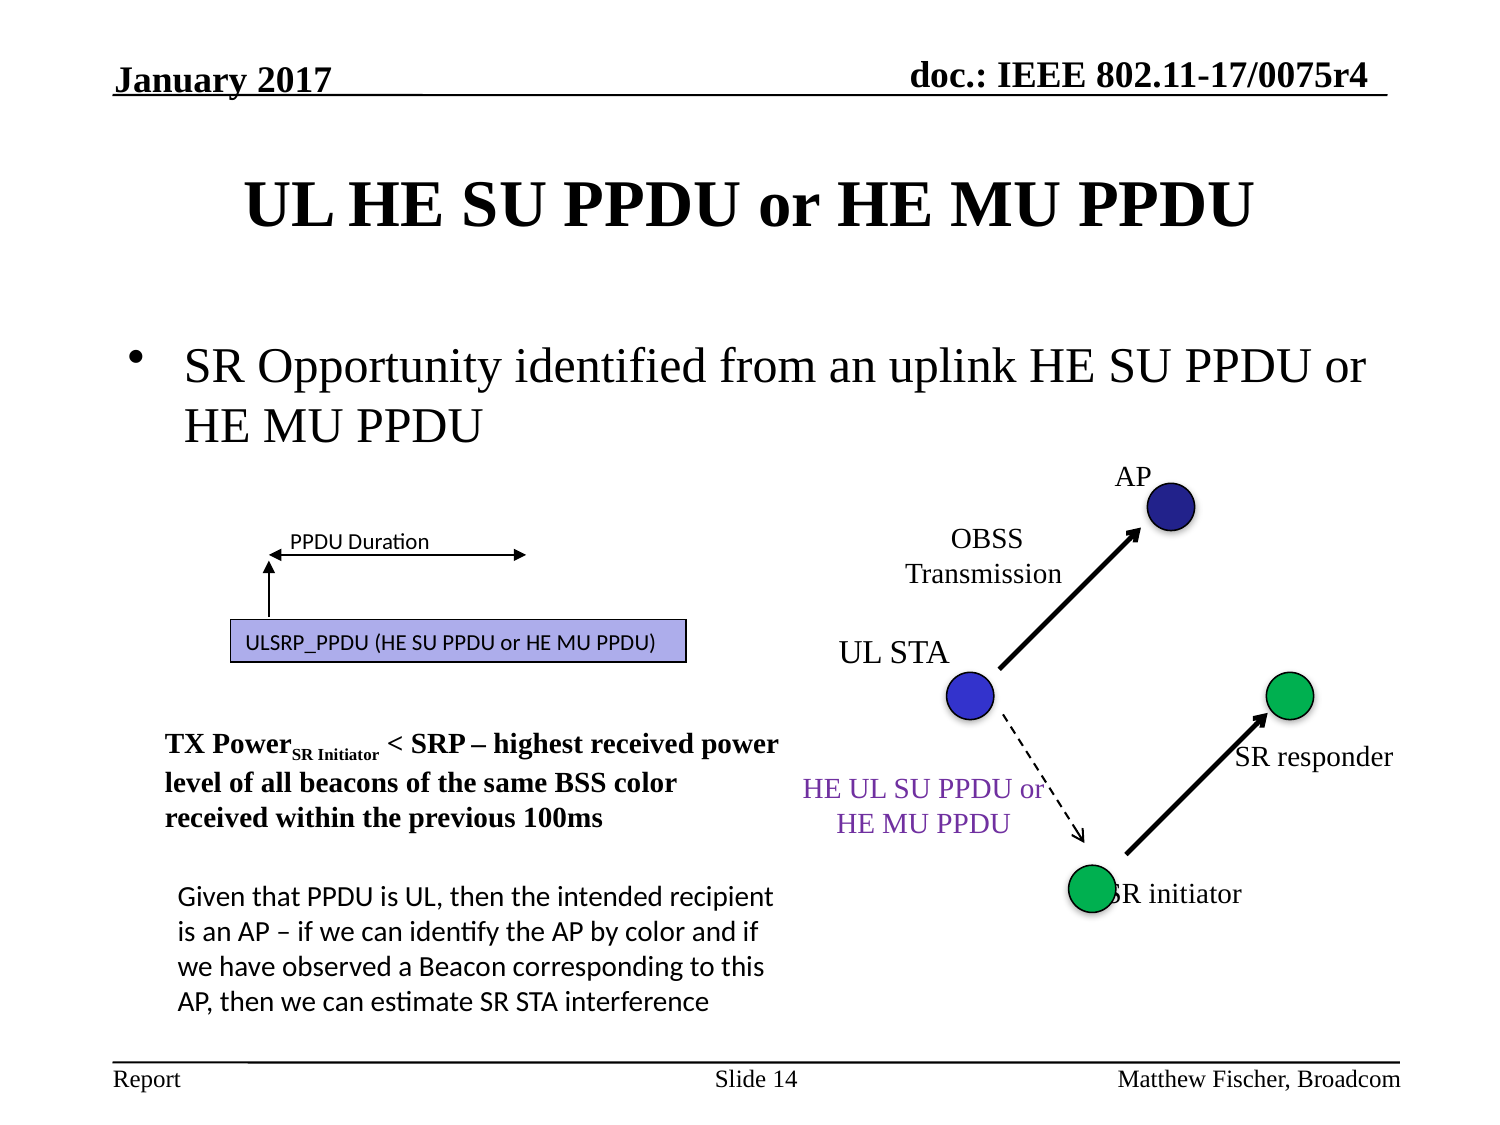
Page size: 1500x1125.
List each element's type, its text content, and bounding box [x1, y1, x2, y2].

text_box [1002, 714, 1085, 844]
text_box SR initiator [1105, 866, 1262, 917]
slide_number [114, 54, 335, 100]
text_box Given that PPDU is UL, then the intended recipient is an AP – if we can identify the AP by color and if we have observed a Beacon corresponding to this AP, then we can estimate SR STA interference [162, 869, 813, 914]
title UL HE SU PPDU or HE MU PPDU [112, 112, 1388, 288]
text_box TX PowerSR Initiator < SRP – highest received power level of all beacons of the same BSS color received within the previous 100ms [149, 716, 797, 841]
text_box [998, 527, 1142, 670]
text_box [1265, 671, 1315, 721]
text_box HE UL SU PPDU or HE MU PPDU [777, 761, 998, 847]
text_box SR responder [1272, 729, 1421, 780]
text_box UL STA [823, 622, 971, 678]
text_box AP [1099, 449, 1237, 500]
text_box [1146, 500, 1196, 532]
text_box OBSS Transmission [887, 511, 1088, 597]
text_box [1067, 864, 1117, 914]
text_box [1125, 712, 1268, 855]
text_box PPDU Duration [275, 519, 539, 564]
slide_number Slide 14 [712, 1062, 800, 1093]
text_box [945, 671, 995, 721]
footer Matthew Fischer, Broadcom [1113, 1062, 1402, 1093]
text_box ULSRP_PPDU (HE SU PPDU or HE MU PPDU) [230, 619, 687, 662]
list SR Opportunity identified from an uplink HE SU PPDU or HE MU PPDU [112, 324, 1388, 1000]
